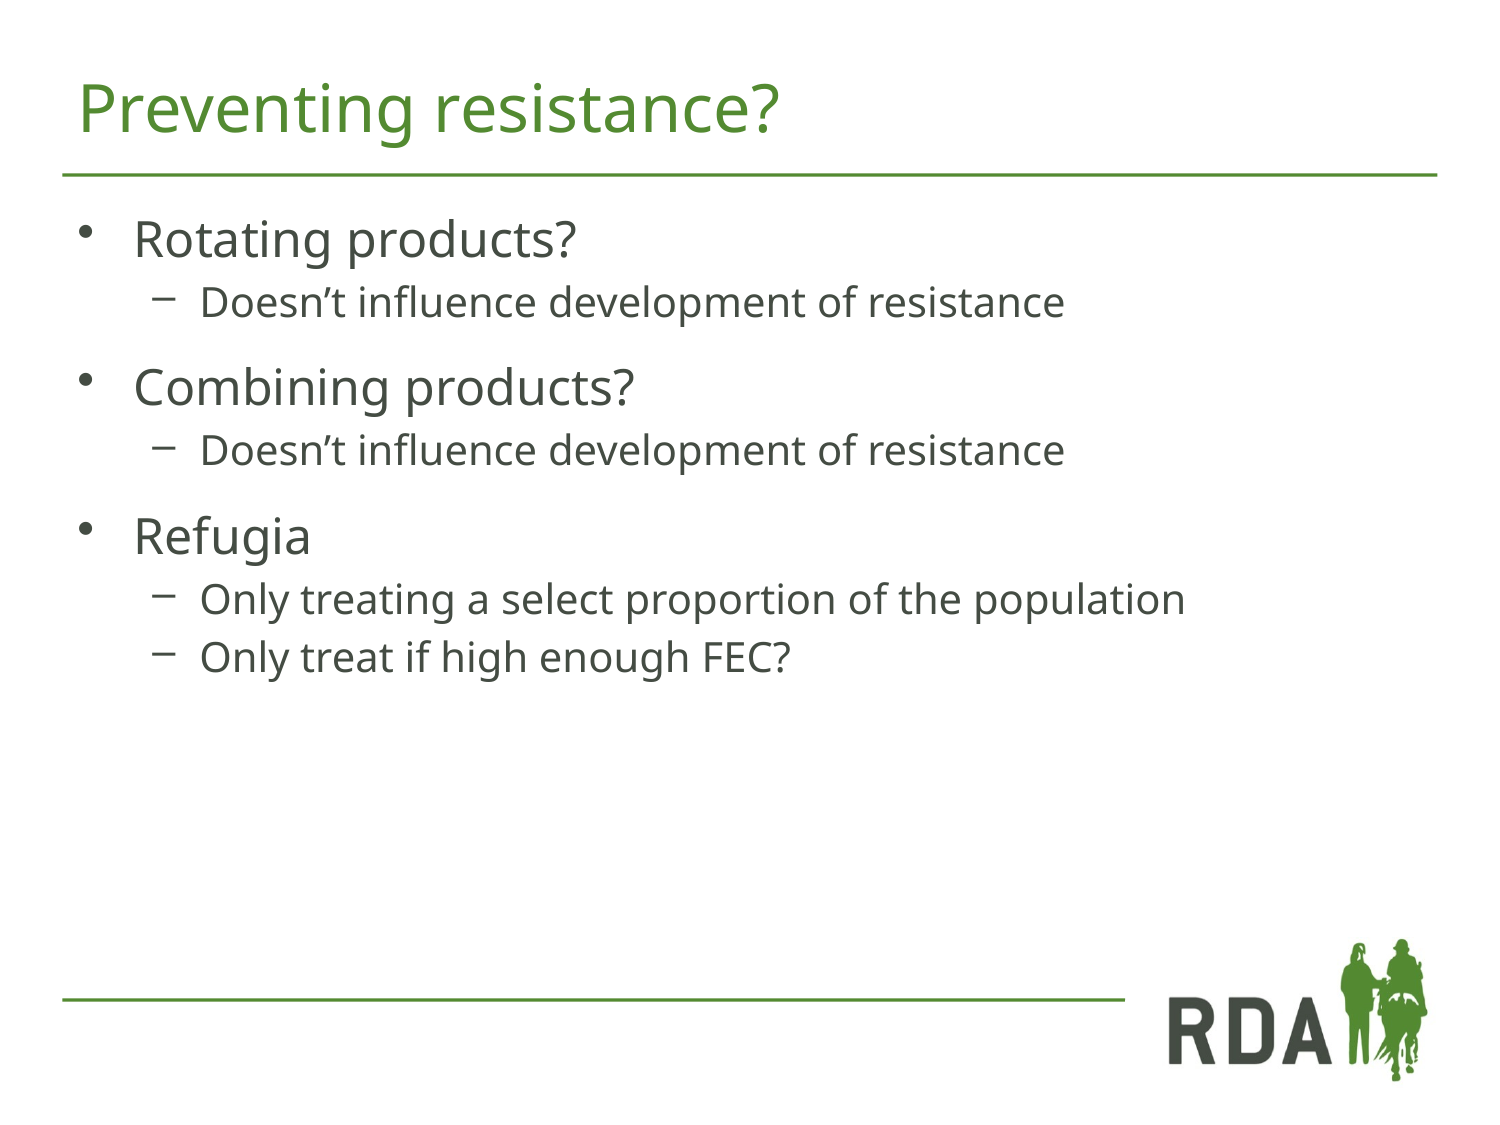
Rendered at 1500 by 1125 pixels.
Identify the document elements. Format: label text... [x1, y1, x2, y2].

title Preventing resistance? [62, 50, 1438, 163]
list Rotating products? Doesn’t influence development of resistance Combining products? Doesn’t influence development of resistance Refugia Only treating a select proportion of the population Only treat if high enough FEC? [62, 200, 1438, 1000]
picture [1162, 1000, 1438, 1088]
